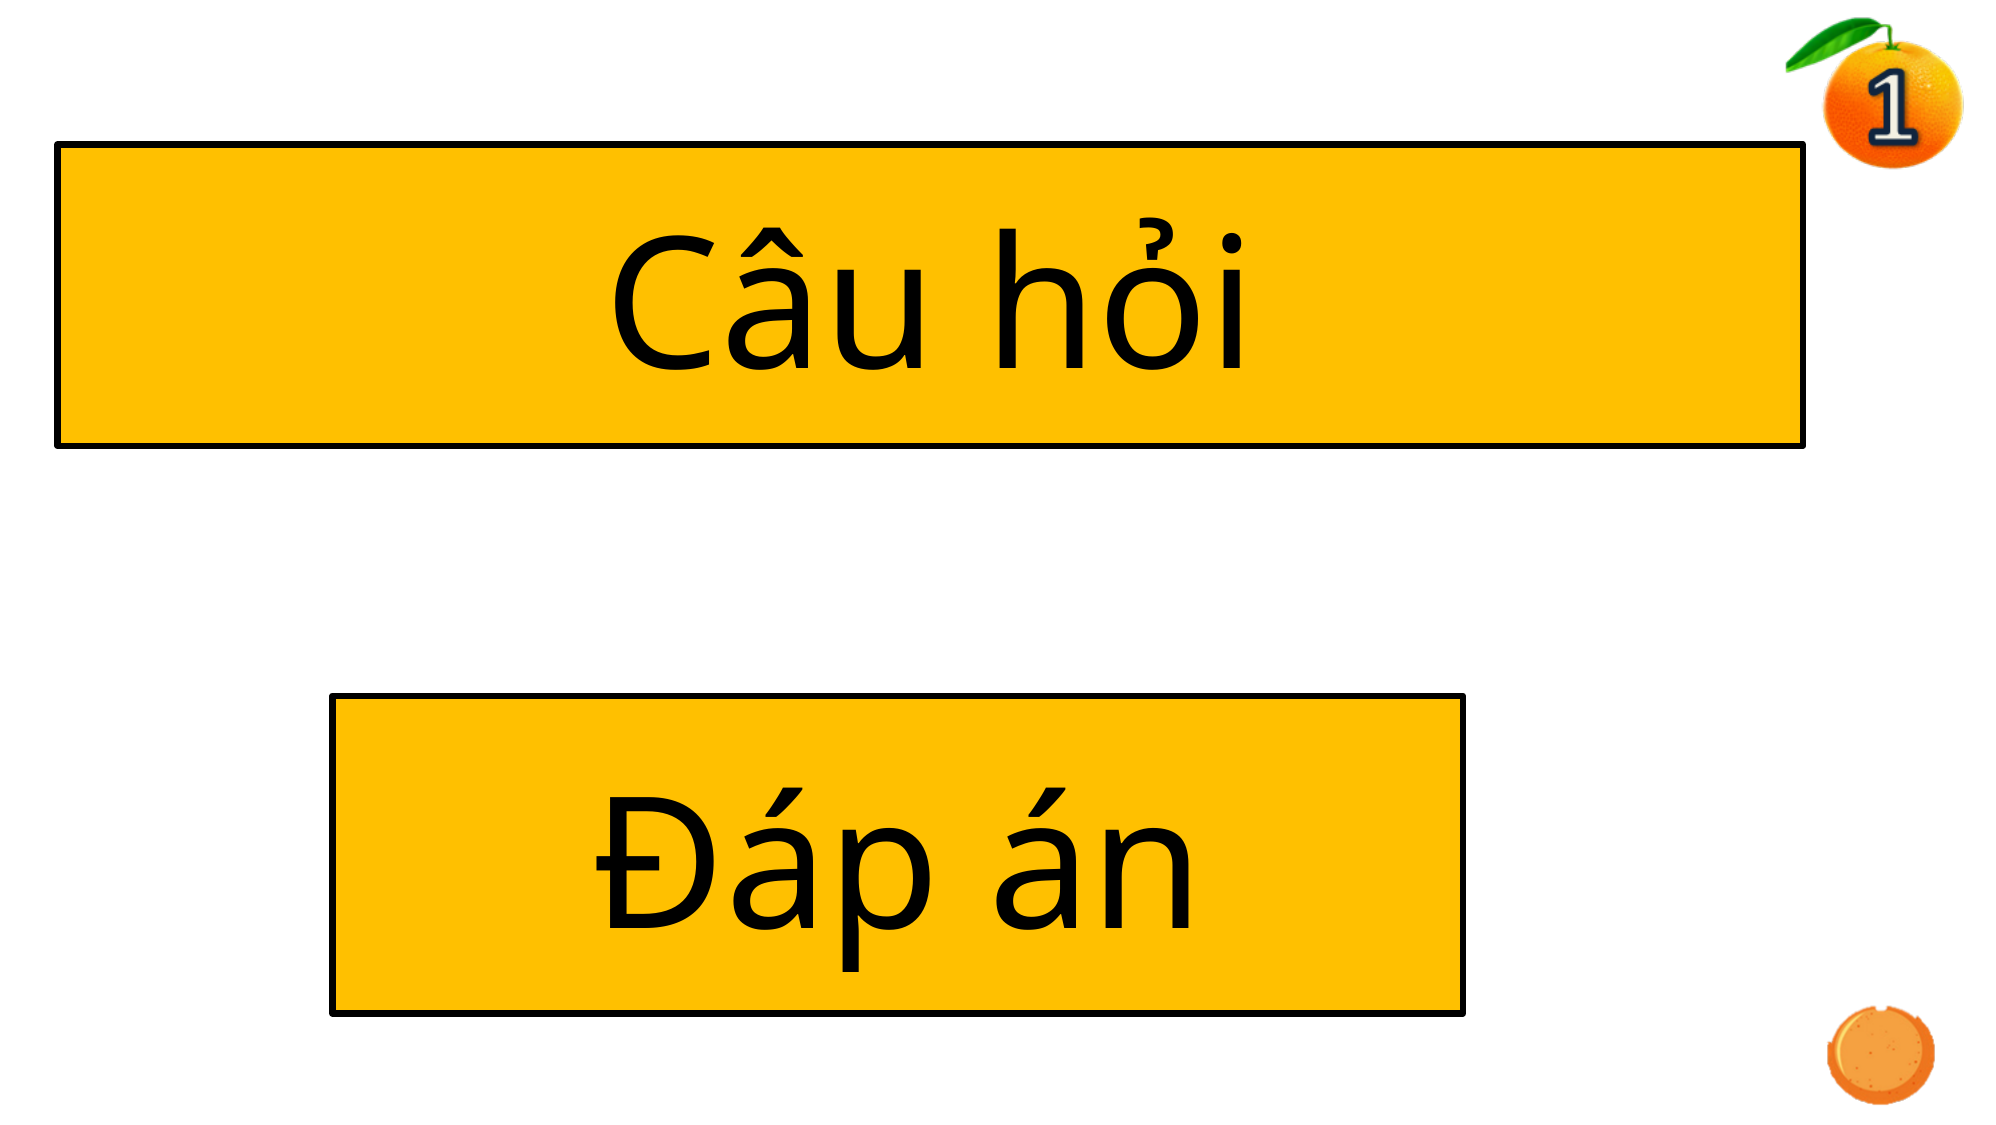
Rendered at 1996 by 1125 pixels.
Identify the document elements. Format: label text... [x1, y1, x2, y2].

text_box Đáp án [332, 695, 1463, 1014]
picture [1765, 0, 1996, 247]
picture [1802, 982, 1959, 1120]
title Câu hỏi [57, 144, 1804, 446]
